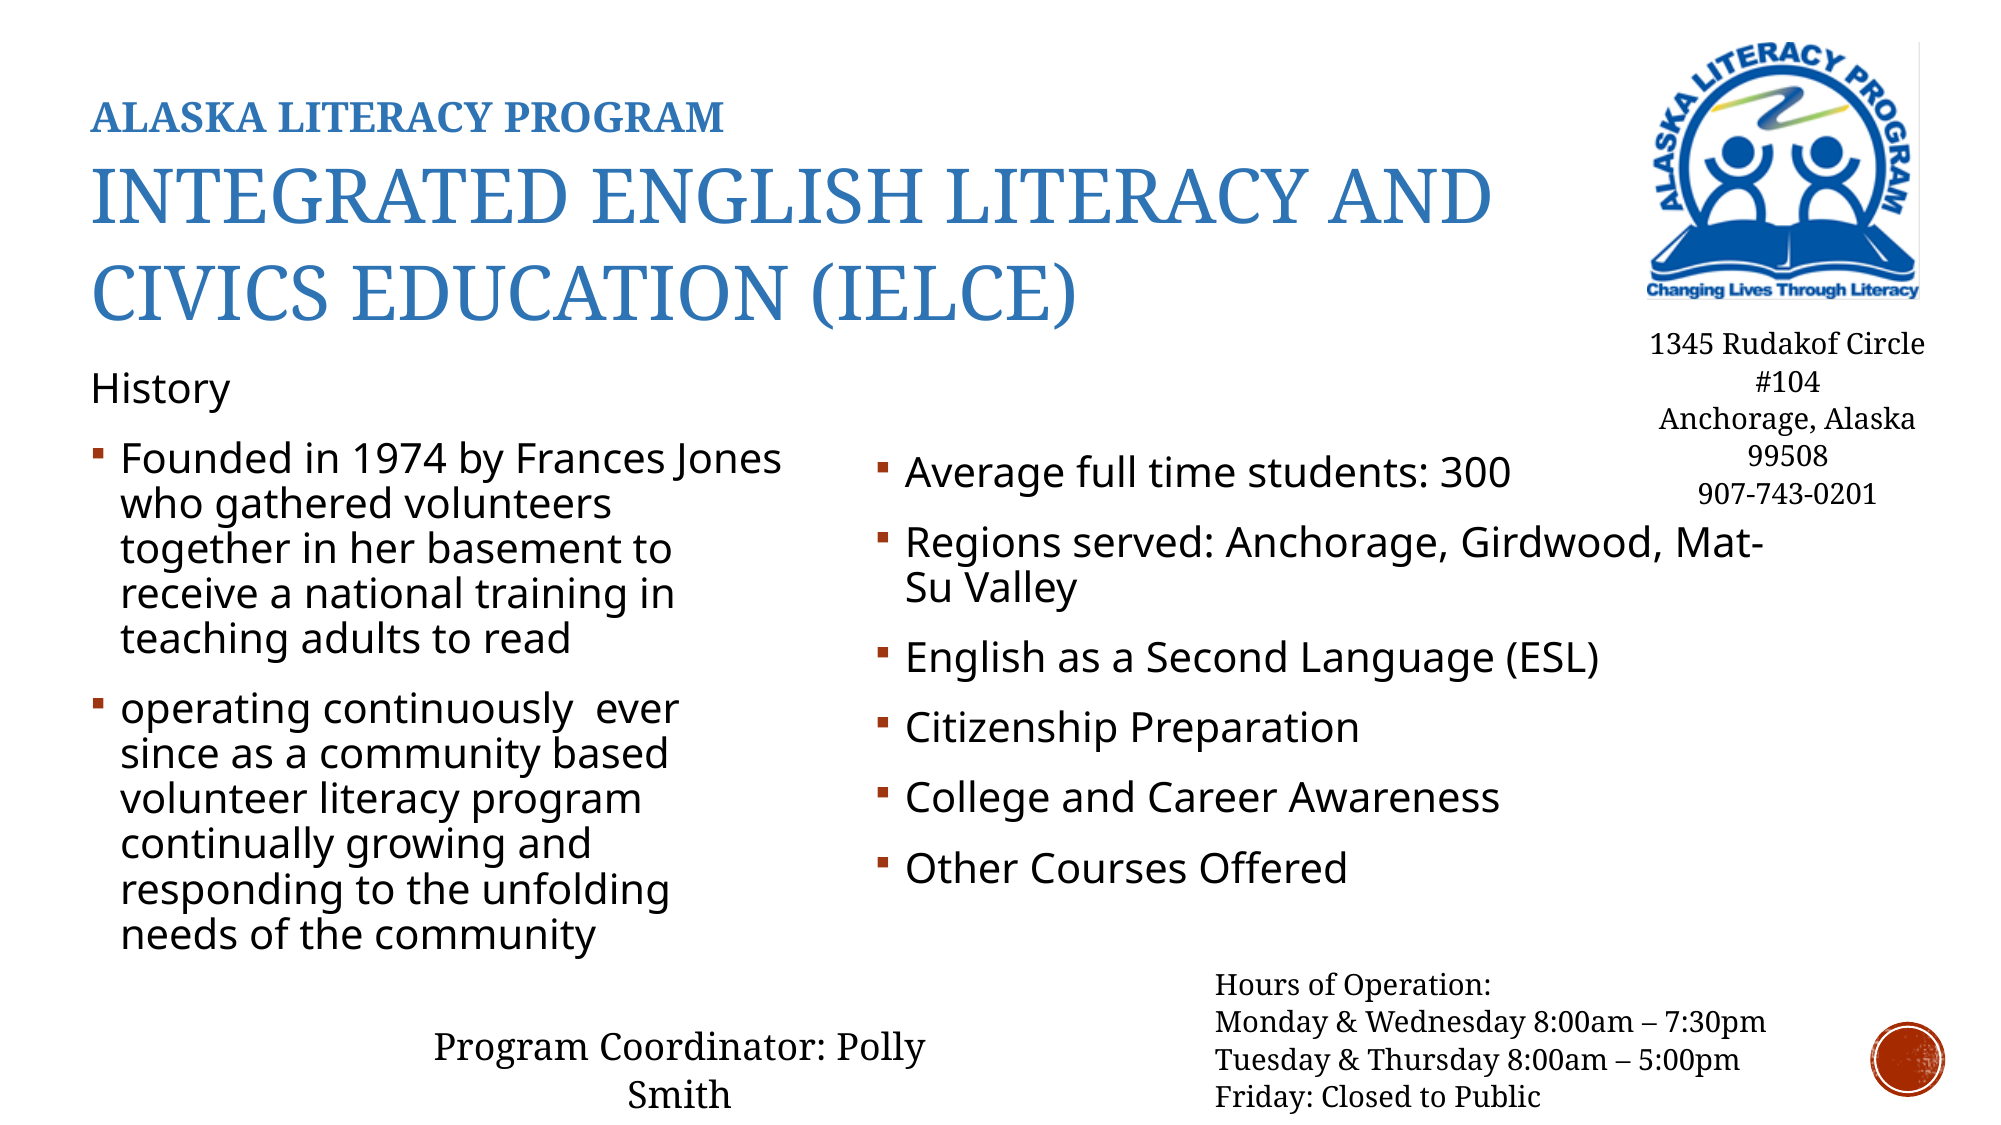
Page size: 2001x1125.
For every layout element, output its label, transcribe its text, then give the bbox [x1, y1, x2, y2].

picture [1647, 42, 1921, 301]
list Average full time students: 300 Regions served: Anchorage, Girdwood, Mat-Su Valley English as a Second Language (ESL) Citizenship Preparation College and Career Awareness Other Courses Offered [859, 444, 1824, 1013]
title Alaska Literacy Program Integrated English Literacy and Civics Education (IELCE) [75, 79, 1670, 344]
text_box Program Coordinator: Polly Smith psmith@alaskaliteracyprogram.org [379, 1012, 980, 1125]
list History Founded in 1974 by Frances Jones who gathered volunteers together in her basement to receive a national training in teaching adults to read operating continuously ever since as a community based volunteer literacy program continually growing and responding to the unfolding needs of the community [75, 360, 800, 1013]
text_box Hours of Operation: Monday & Wednesday 8:00am – 7:30pm Tuesday & Thursday 8:00am – 5:00pm Friday: Closed to Public [1199, 956, 1875, 1121]
text_box 1345 Rudakof Circle #104 Anchorage, Alaska 99508 907-743-0201 [1617, 315, 1959, 518]
